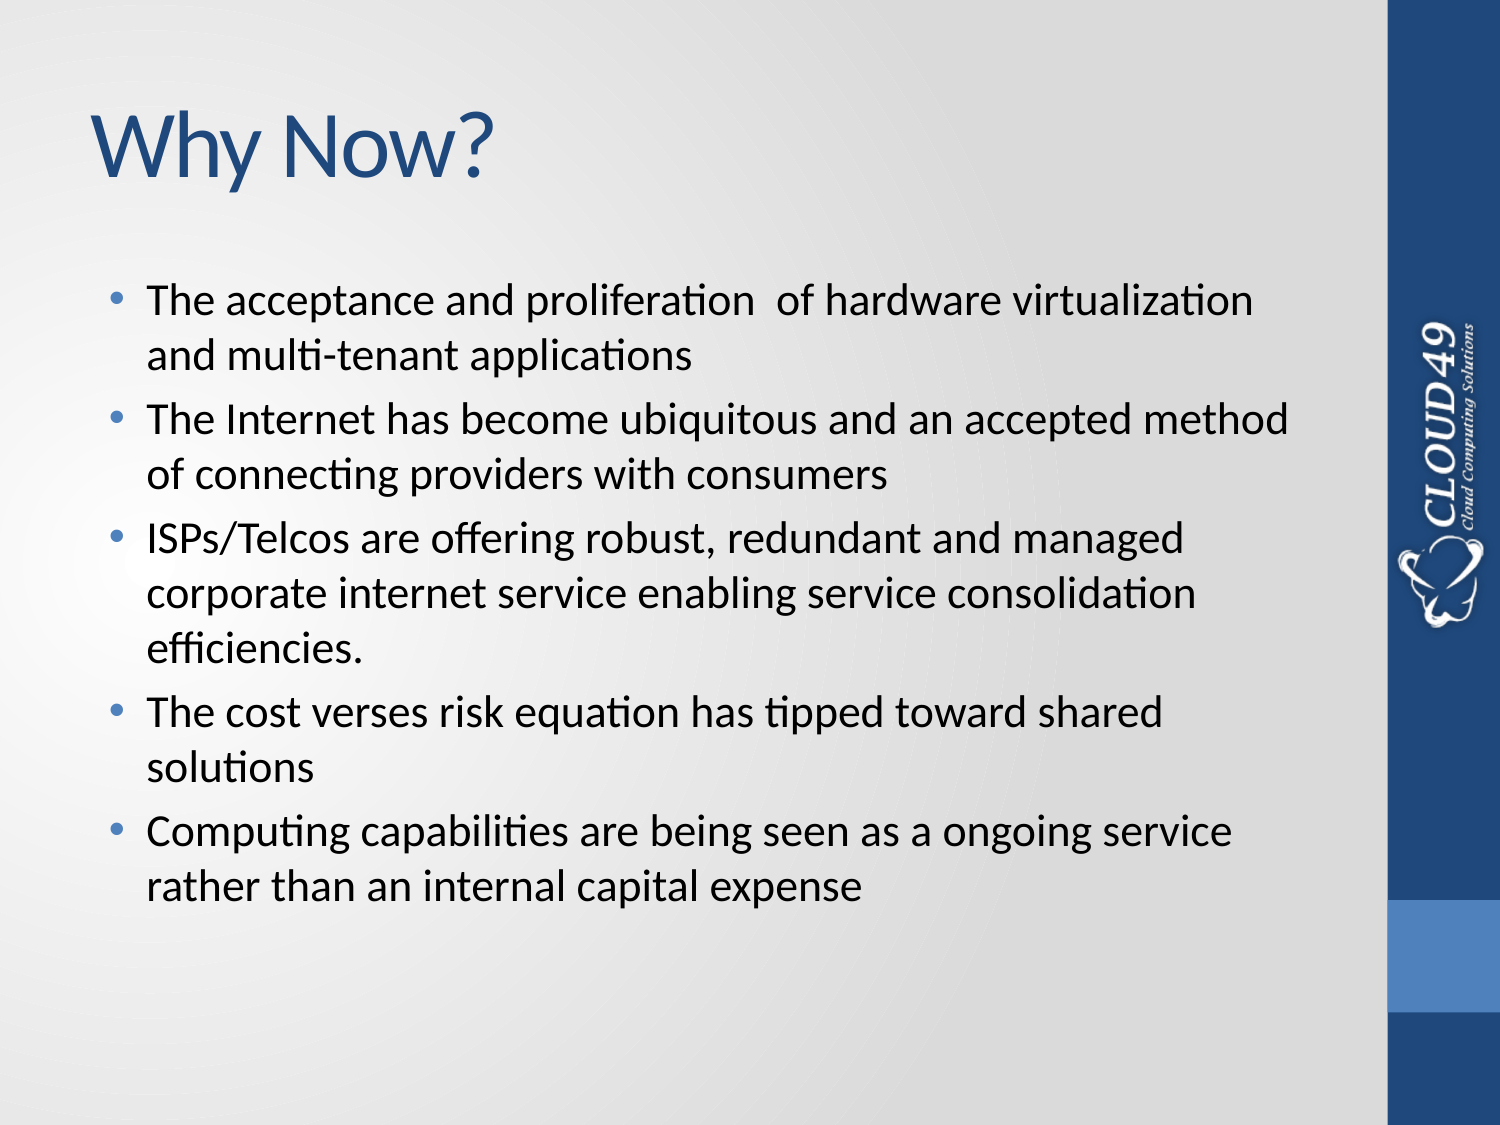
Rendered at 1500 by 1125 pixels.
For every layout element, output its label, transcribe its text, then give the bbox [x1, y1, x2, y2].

title Why Now? [75, 45, 1325, 233]
picture [1378, 0, 1500, 654]
list The acceptance and proliferation of hardware virtualization and multi-tenant applications The Internet has become ubiquitous and an accepted method of connecting providers with consumers ISPs/Telcos are offering robust, redundant and managed corporate internet service enabling service consolidation efficiencies. The cost verses risk equation has tipped toward shared solutions Computing capabilities are being seen as a ongoing service rather than an internal capital expense [75, 262, 1325, 1050]
